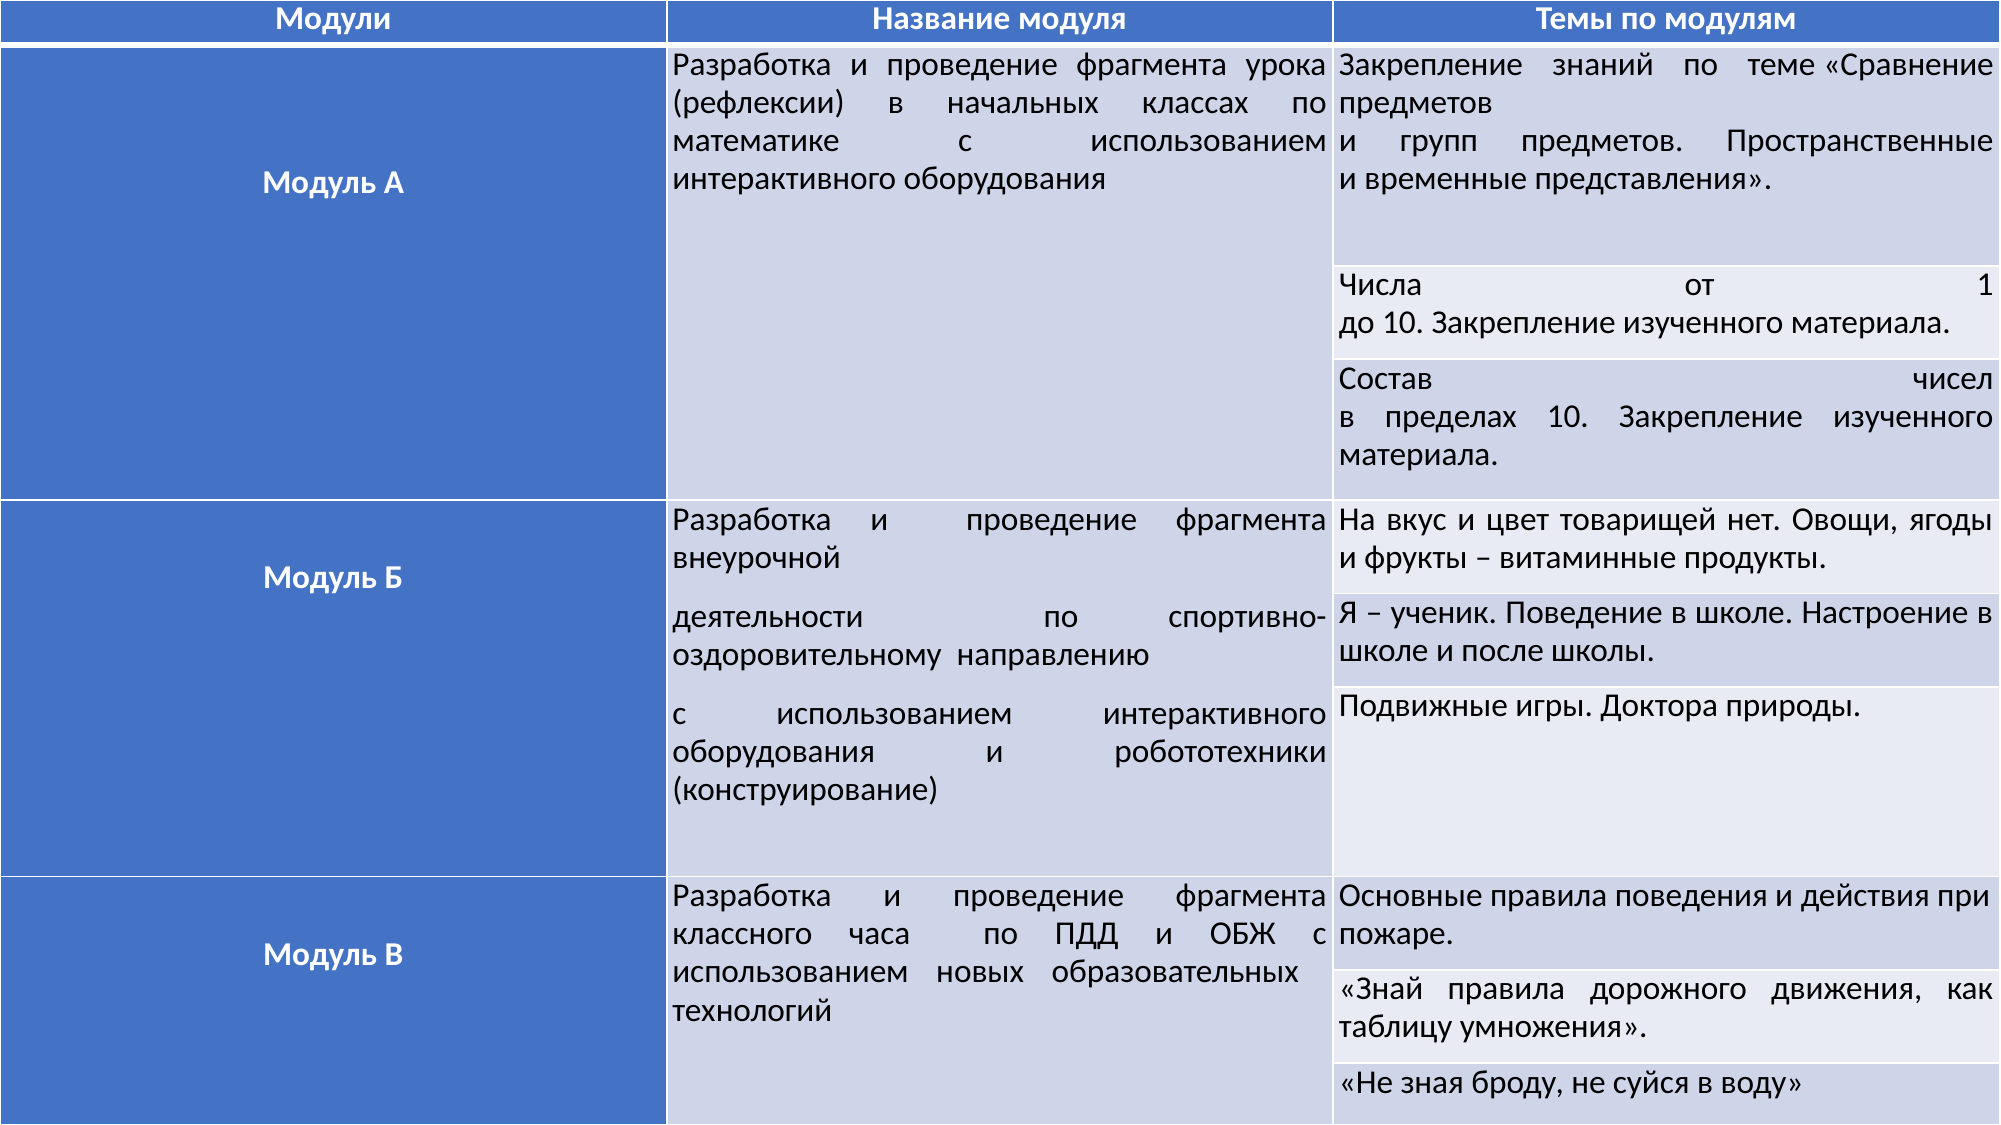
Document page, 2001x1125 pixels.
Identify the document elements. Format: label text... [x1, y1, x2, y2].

table_cell Модуль В [1, 877, 666, 1124]
table_cell Разработка и проведение фрагмента урока (рефлексии) в начальных классах по математике с использованием интерактивного оборудования [668, 48, 1332, 499]
table_cell Разработка и проведение фрагмента внеурочной деятельности по спортивно-оздоровительному направлению с использованием интерактивного оборудования и робототехники (конструирование) [668, 501, 1332, 876]
table_cell «Знай правила дорожного движения, как таблицу умножения». [1334, 971, 1999, 1062]
table_cell Модуль Б [1, 501, 666, 876]
table_cell Основные правила поведения и действия при пожаре. [1334, 877, 1999, 969]
table_cell На вкус и цвет товарищей нет. Овощи, ягоды и фрукты – витаминные продукты. [1334, 501, 1999, 593]
table_header Темы по модулям [1334, 1, 1999, 42]
table_cell Числа от 1 до 10. Закрепление изученного материала. [1334, 267, 1999, 358]
table_cell Закрепление знаний по теме «Сравнение предметов и групп предметов. Пространственные и временные представления». [1334, 48, 1999, 265]
table_header Модули [1, 1, 666, 42]
table_cell «Не зная броду, не суйся в воду» [1334, 1064, 1999, 1124]
table_cell Разработка и проведение фрагмента классного часа по ПДД и ОБЖ с использованием новых образовательных технологий [668, 877, 1332, 1124]
table_header Название модуля [668, 1, 1332, 42]
table_cell Подвижные игры. Доктора природы. [1334, 688, 1999, 876]
table_cell Я – ученик. Поведение в школе. Настроение в школе и после школы. [1334, 594, 1999, 686]
table_cell Состав чисел в пределах 10. Закрепление изученного материала. [1334, 360, 1999, 499]
table_cell Модуль А [1, 48, 666, 499]
